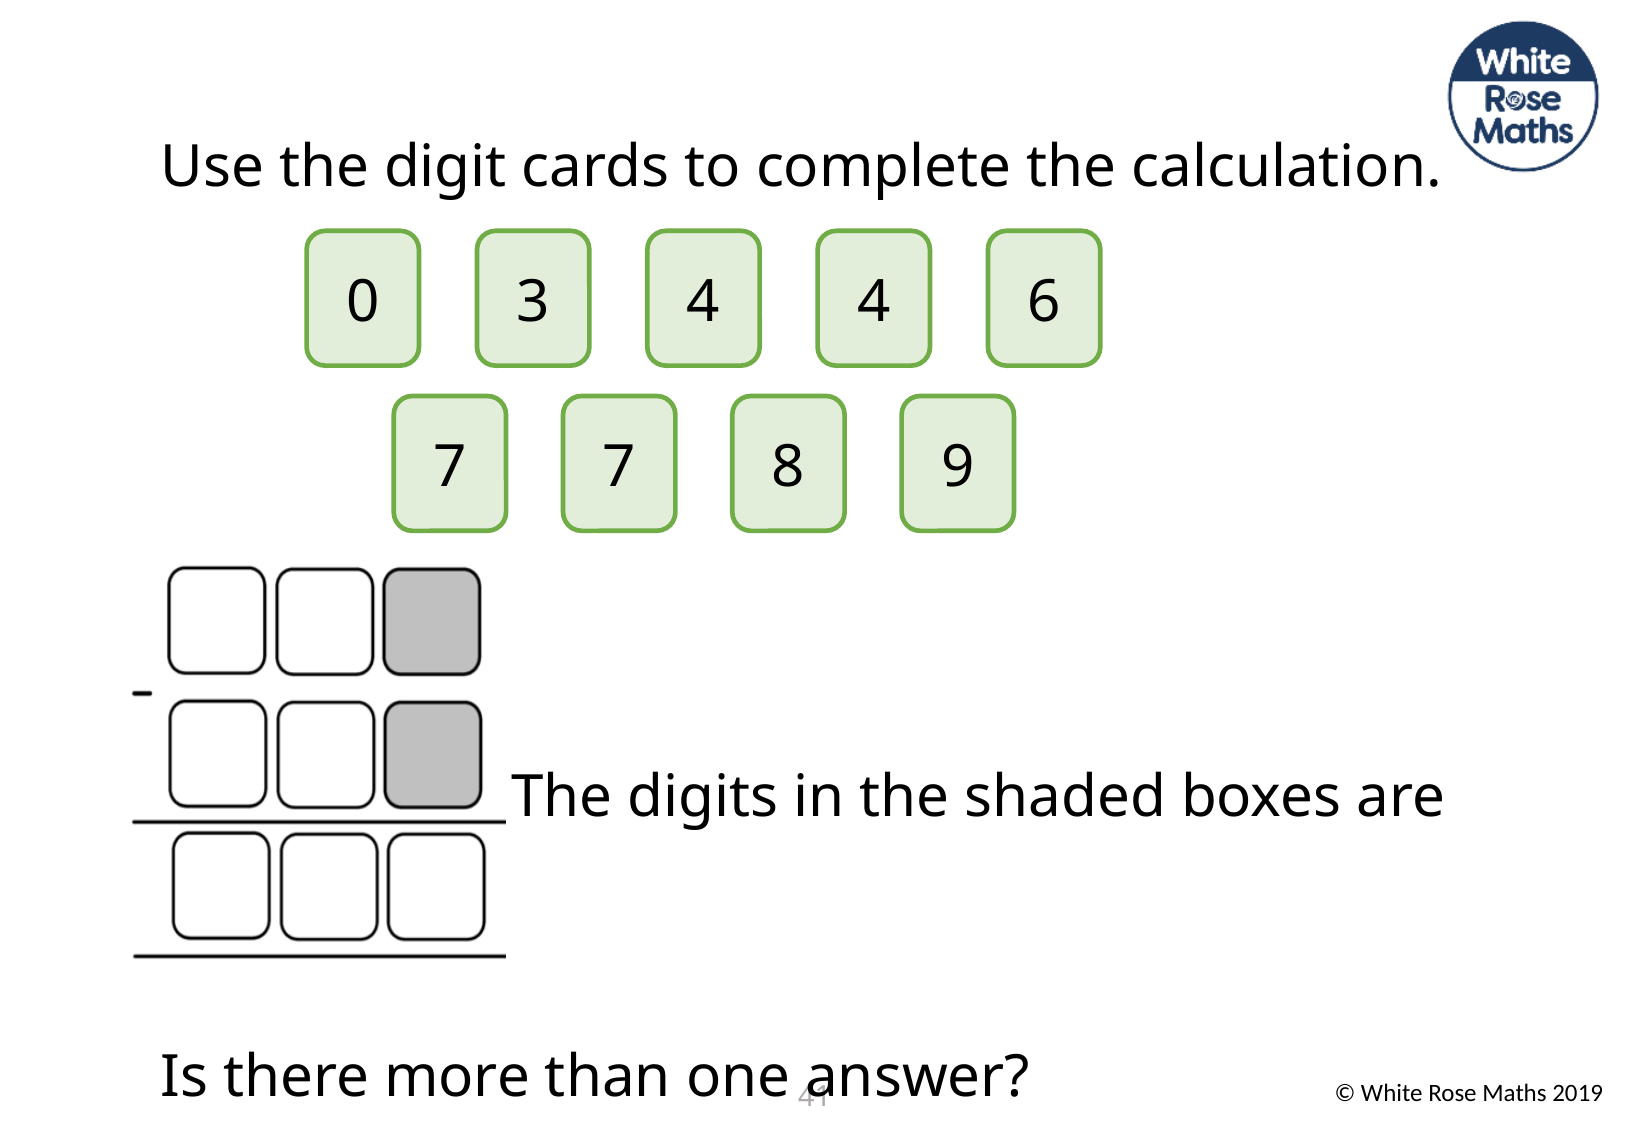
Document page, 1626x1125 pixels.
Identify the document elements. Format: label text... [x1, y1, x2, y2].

text_box 8 [732, 395, 845, 531]
text_box 7 [393, 395, 507, 531]
text_box Use the digit cards to complete the calculation. The digits in the shaded boxes are odd. Is there more than one answer? [145, 120, 1468, 1125]
text_box [128, 561, 506, 968]
text_box 4 [647, 230, 760, 366]
text_box 9 [901, 395, 1014, 531]
text_box 4 [817, 230, 931, 366]
text_box 6 [987, 230, 1101, 366]
text_box 0 [306, 230, 419, 366]
text_box 7 [563, 395, 676, 531]
text_box 3 [476, 230, 590, 366]
picture [1444, 17, 1602, 175]
